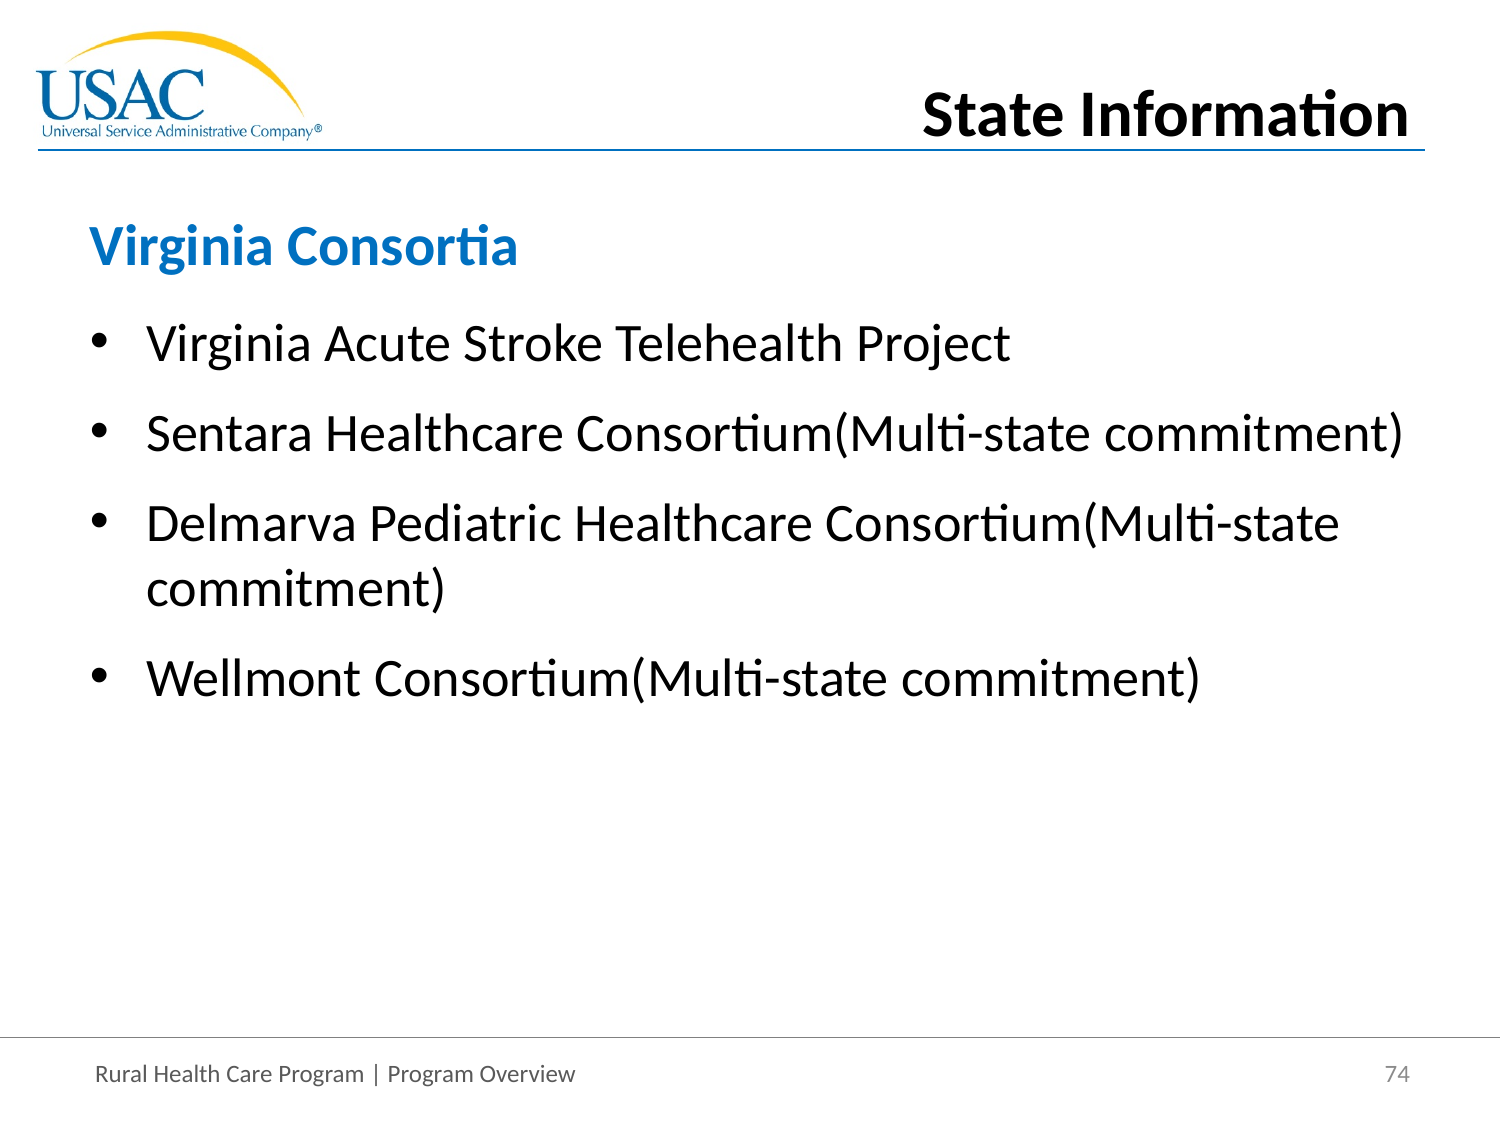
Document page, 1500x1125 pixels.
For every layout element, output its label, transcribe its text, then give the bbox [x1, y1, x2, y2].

list Virginia Acute Stroke Telehealth Project Sentara Healthcare Consortium(Multi-state commitment) Delmarva Pediatric Healthcare Consortium(Multi-state commitment) Wellmont Consortium(Multi-state commitment) [75, 300, 1425, 1013]
list State Information [412, 62, 1425, 150]
title Virginia Consortia [75, 200, 1425, 300]
picture [11, 12, 350, 163]
slide_number 74 [1074, 1042, 1425, 1103]
